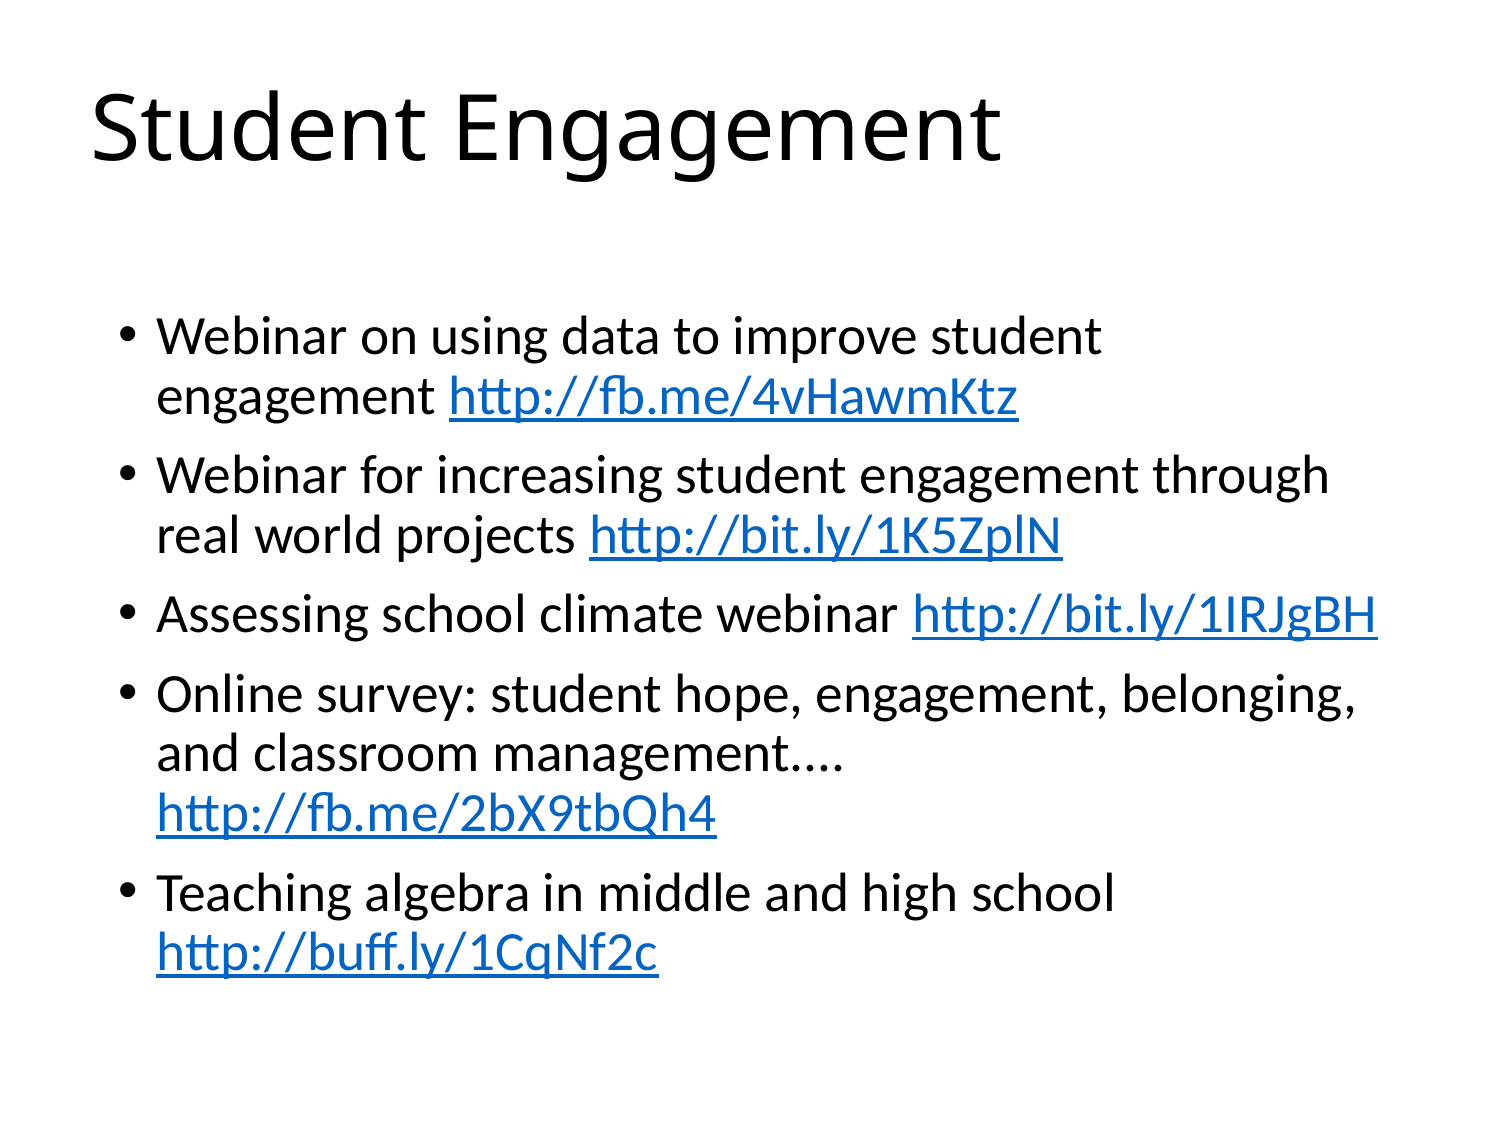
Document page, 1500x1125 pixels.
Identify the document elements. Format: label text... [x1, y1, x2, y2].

title Student Engagement [75, 37, 1425, 225]
list Webinar on using data to improve student engagement http://fb.me/4vHawmKtz Webinar for increasing student engagement through real world projects http://bit.ly/1K5ZplN Assessing school climate webinar http://bit.ly/1IRJgBH Online survey: student hope, engagement, belonging, and classroom management.... http://fb.me/2bX9tbQh4 Teaching algebra in middle and high school http://buff.ly/1CqNf2c [103, 299, 1397, 1014]
